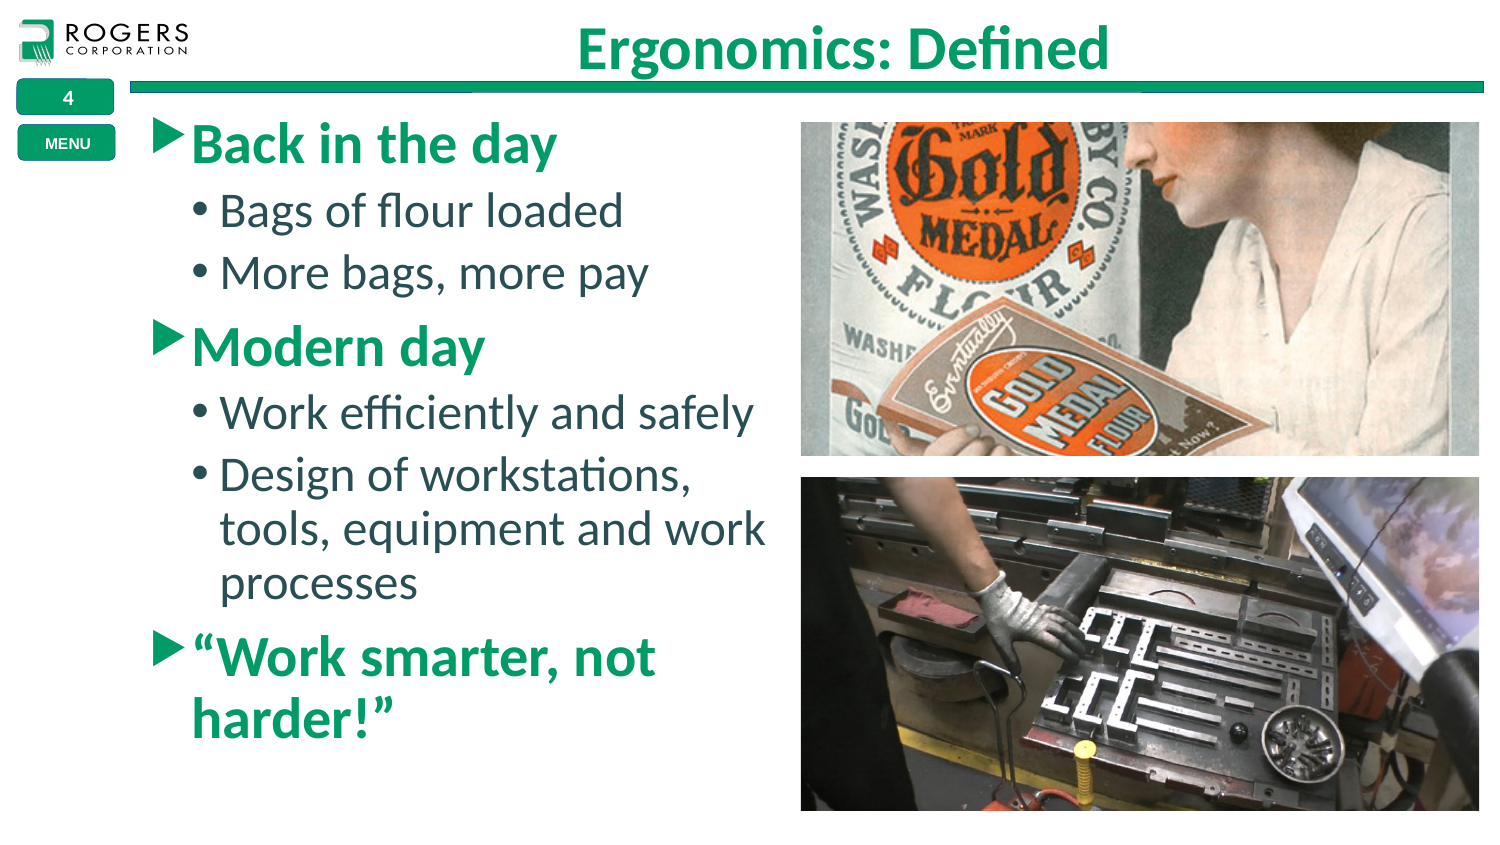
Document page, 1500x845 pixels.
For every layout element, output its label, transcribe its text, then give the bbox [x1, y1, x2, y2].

picture [800, 121, 1480, 456]
picture [13, 13, 194, 73]
list Back in the day Bags of flour loaded More bags, more pay Modern day Work efficiently and safely Design of workstations, tools, equipment and work processes “Work smarter, not harder!” [134, 106, 798, 823]
picture [800, 476, 1480, 811]
list Ergonomics: Defined [210, 0, 1480, 69]
